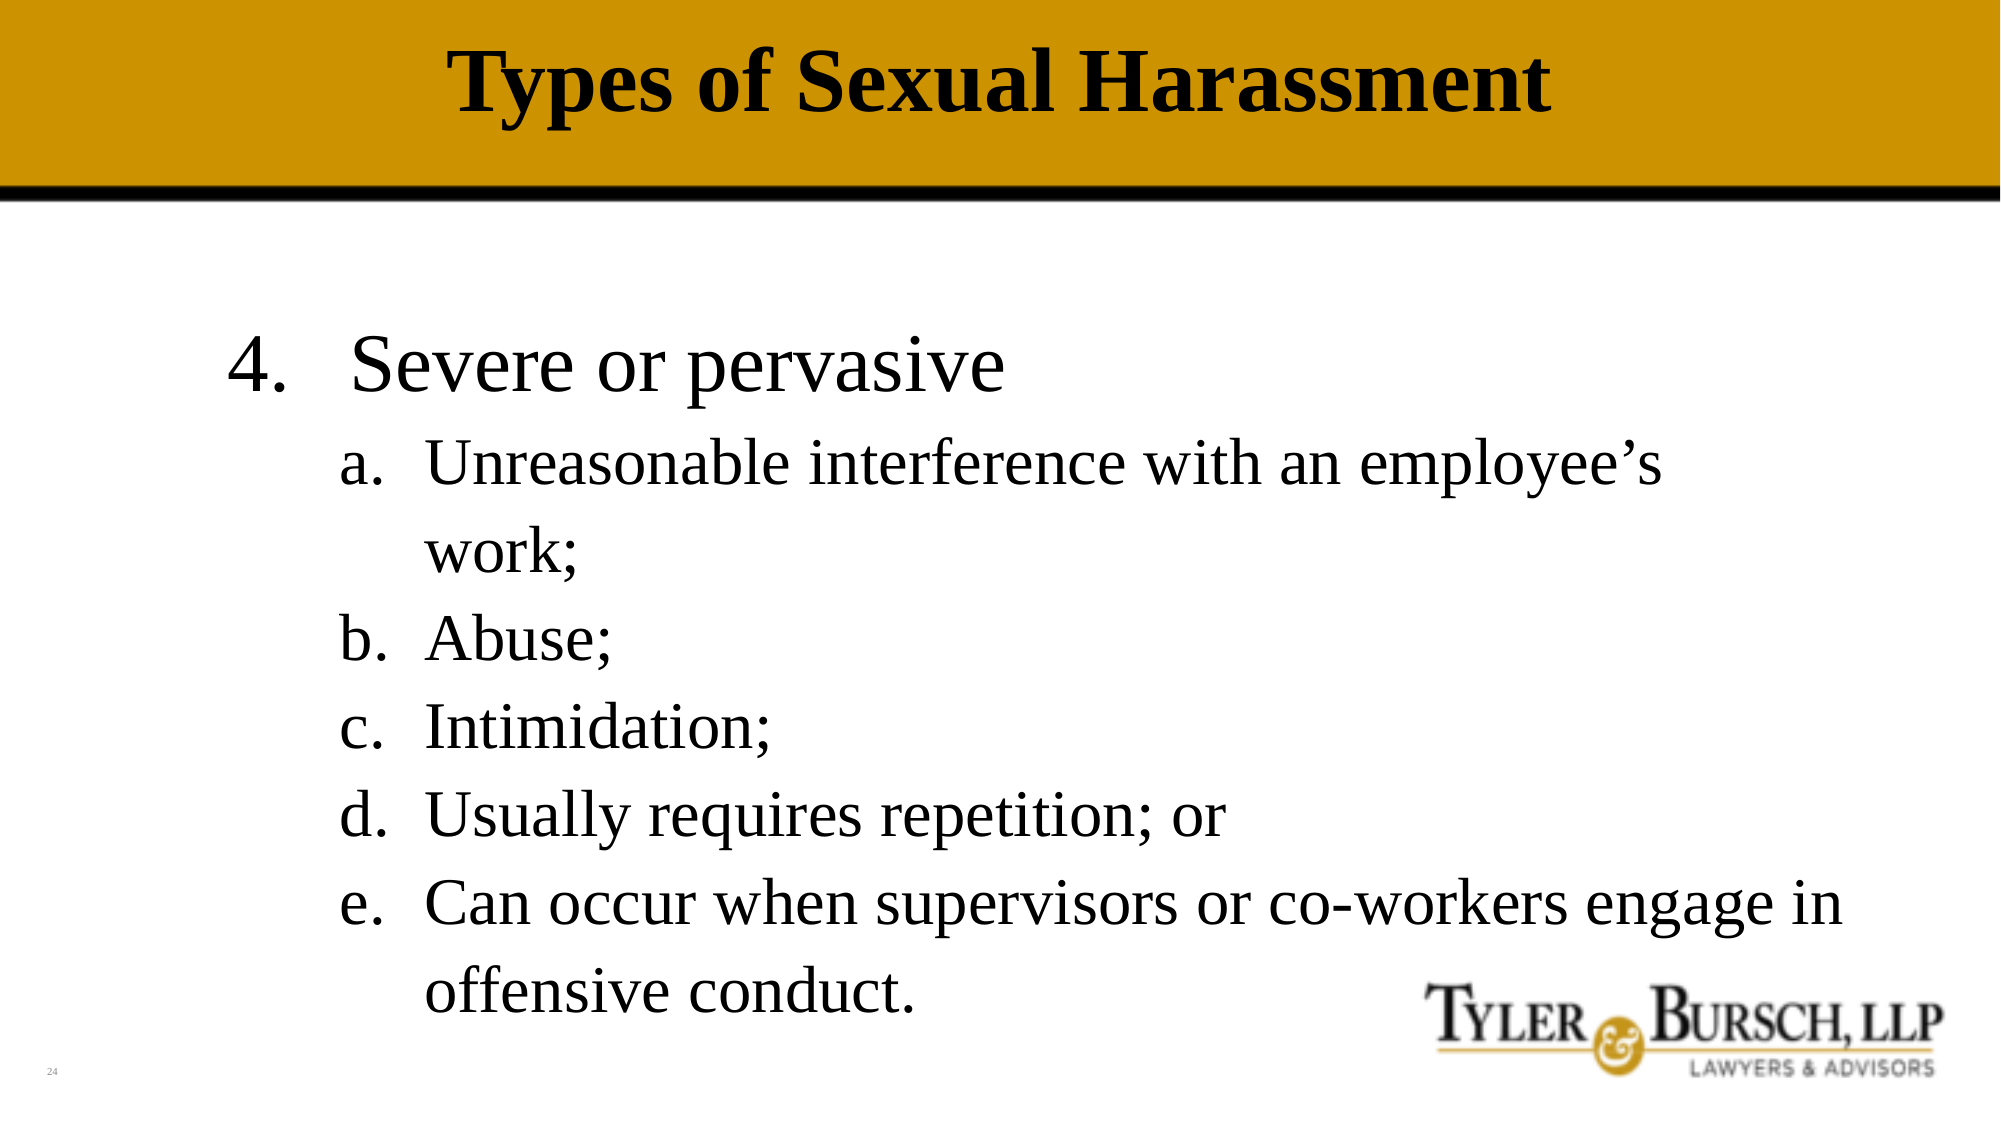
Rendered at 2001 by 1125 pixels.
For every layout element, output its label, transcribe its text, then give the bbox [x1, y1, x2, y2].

picture [0, 0, 2001, 1125]
list Severe or pervasive Unreasonable interference with an employee’s work; Abuse; Intimidation; Usually requires repetition; or Can occur when supervisors or co-workers engage in offensive conduct. [212, 312, 1938, 1027]
title Types of Sexual Harassment [137, 22, 1863, 142]
slide_number 24 [10, 1027, 73, 1103]
